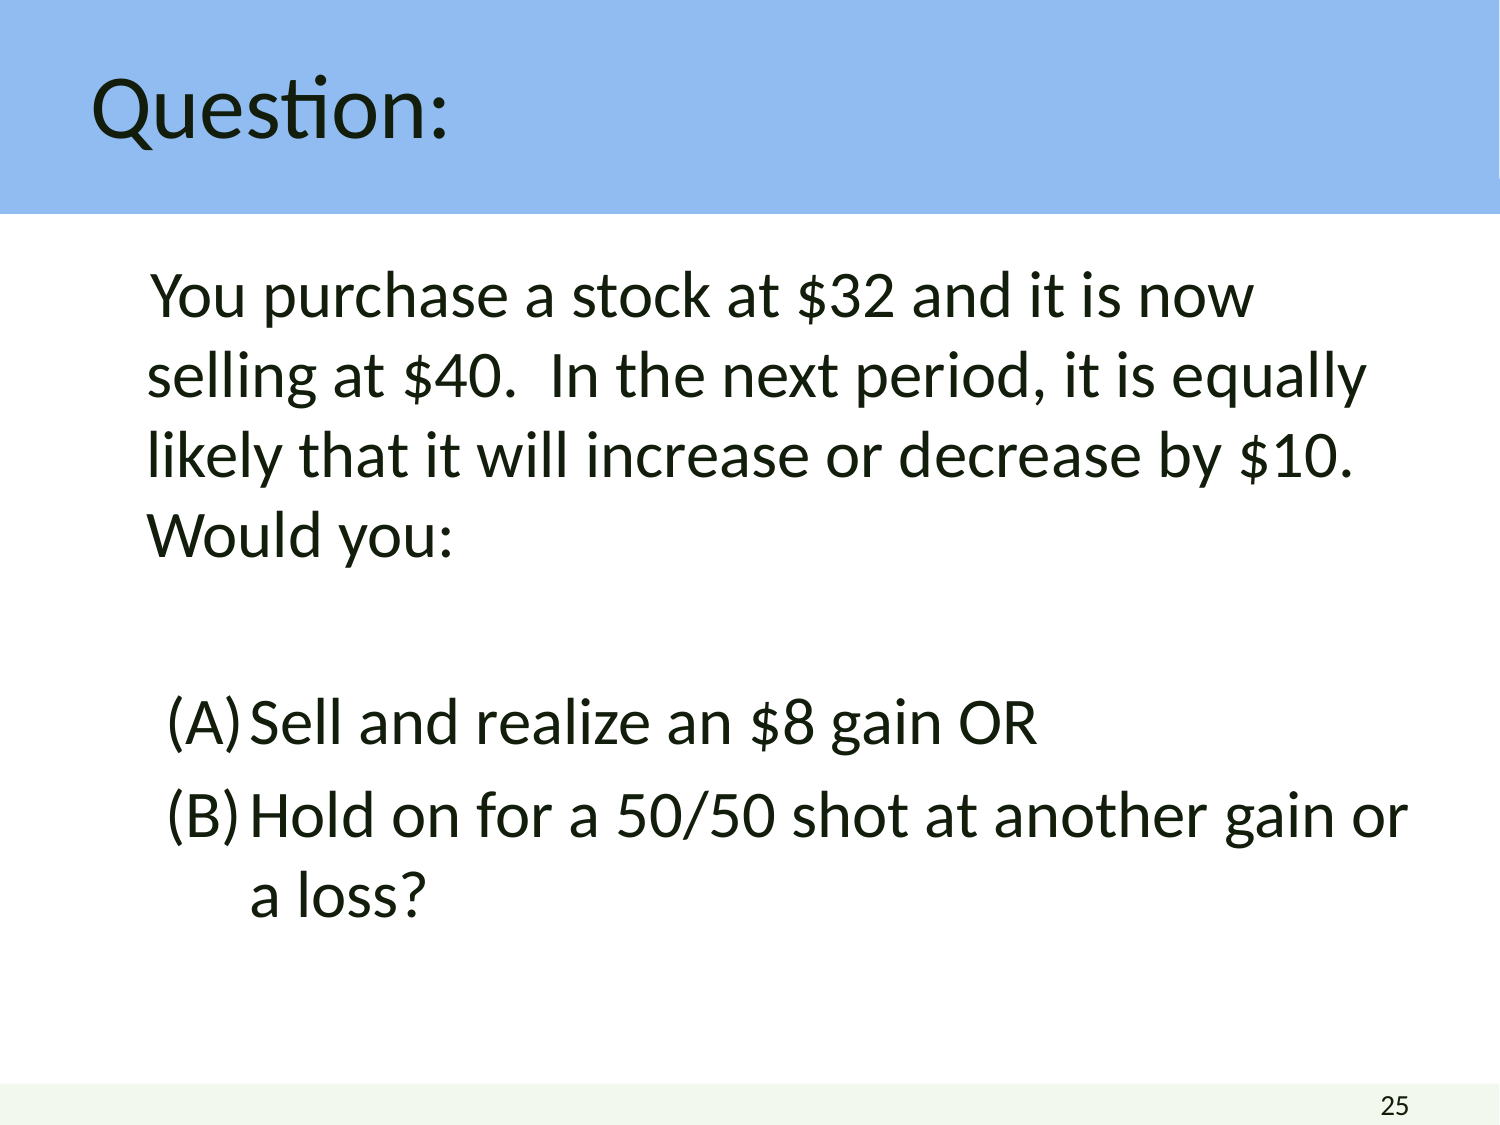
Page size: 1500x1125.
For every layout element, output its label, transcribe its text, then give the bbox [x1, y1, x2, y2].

title Question: [74, 42, 1436, 162]
list You purchase a stock at $32 and it is now selling at $40. In the next period, it is equally likely that it will increase or decrease by $10. Would you: Sell and realize an $8 gain OR Hold on for a 50/50 shot at another gain or a loss? [74, 243, 1436, 1000]
slide_number 25 [1074, 1078, 1426, 1125]
